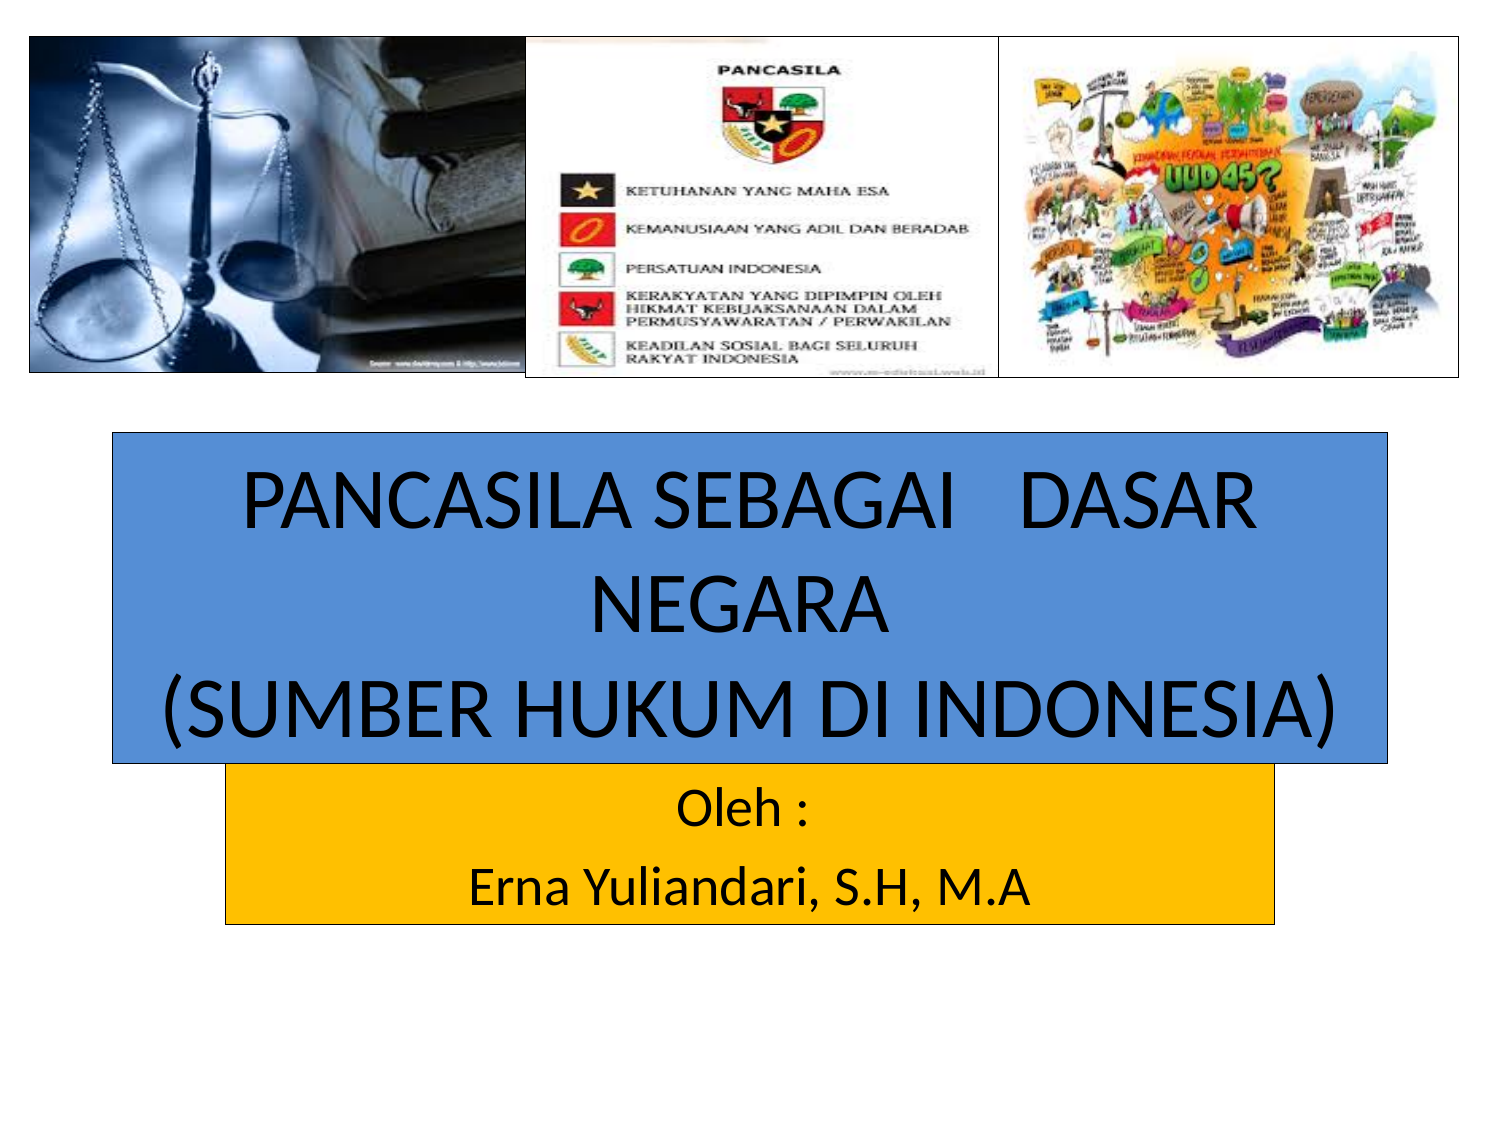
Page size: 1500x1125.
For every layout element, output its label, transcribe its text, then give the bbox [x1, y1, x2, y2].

subtitle Oleh : Erna Yuliandari, S.H, M.A [225, 763, 1275, 925]
picture [29, 35, 1459, 379]
title PANCASILA SEBAGAI DASAR NEGARA (SUMBER HUKUM DI INDONESIA) [112, 432, 1388, 764]
